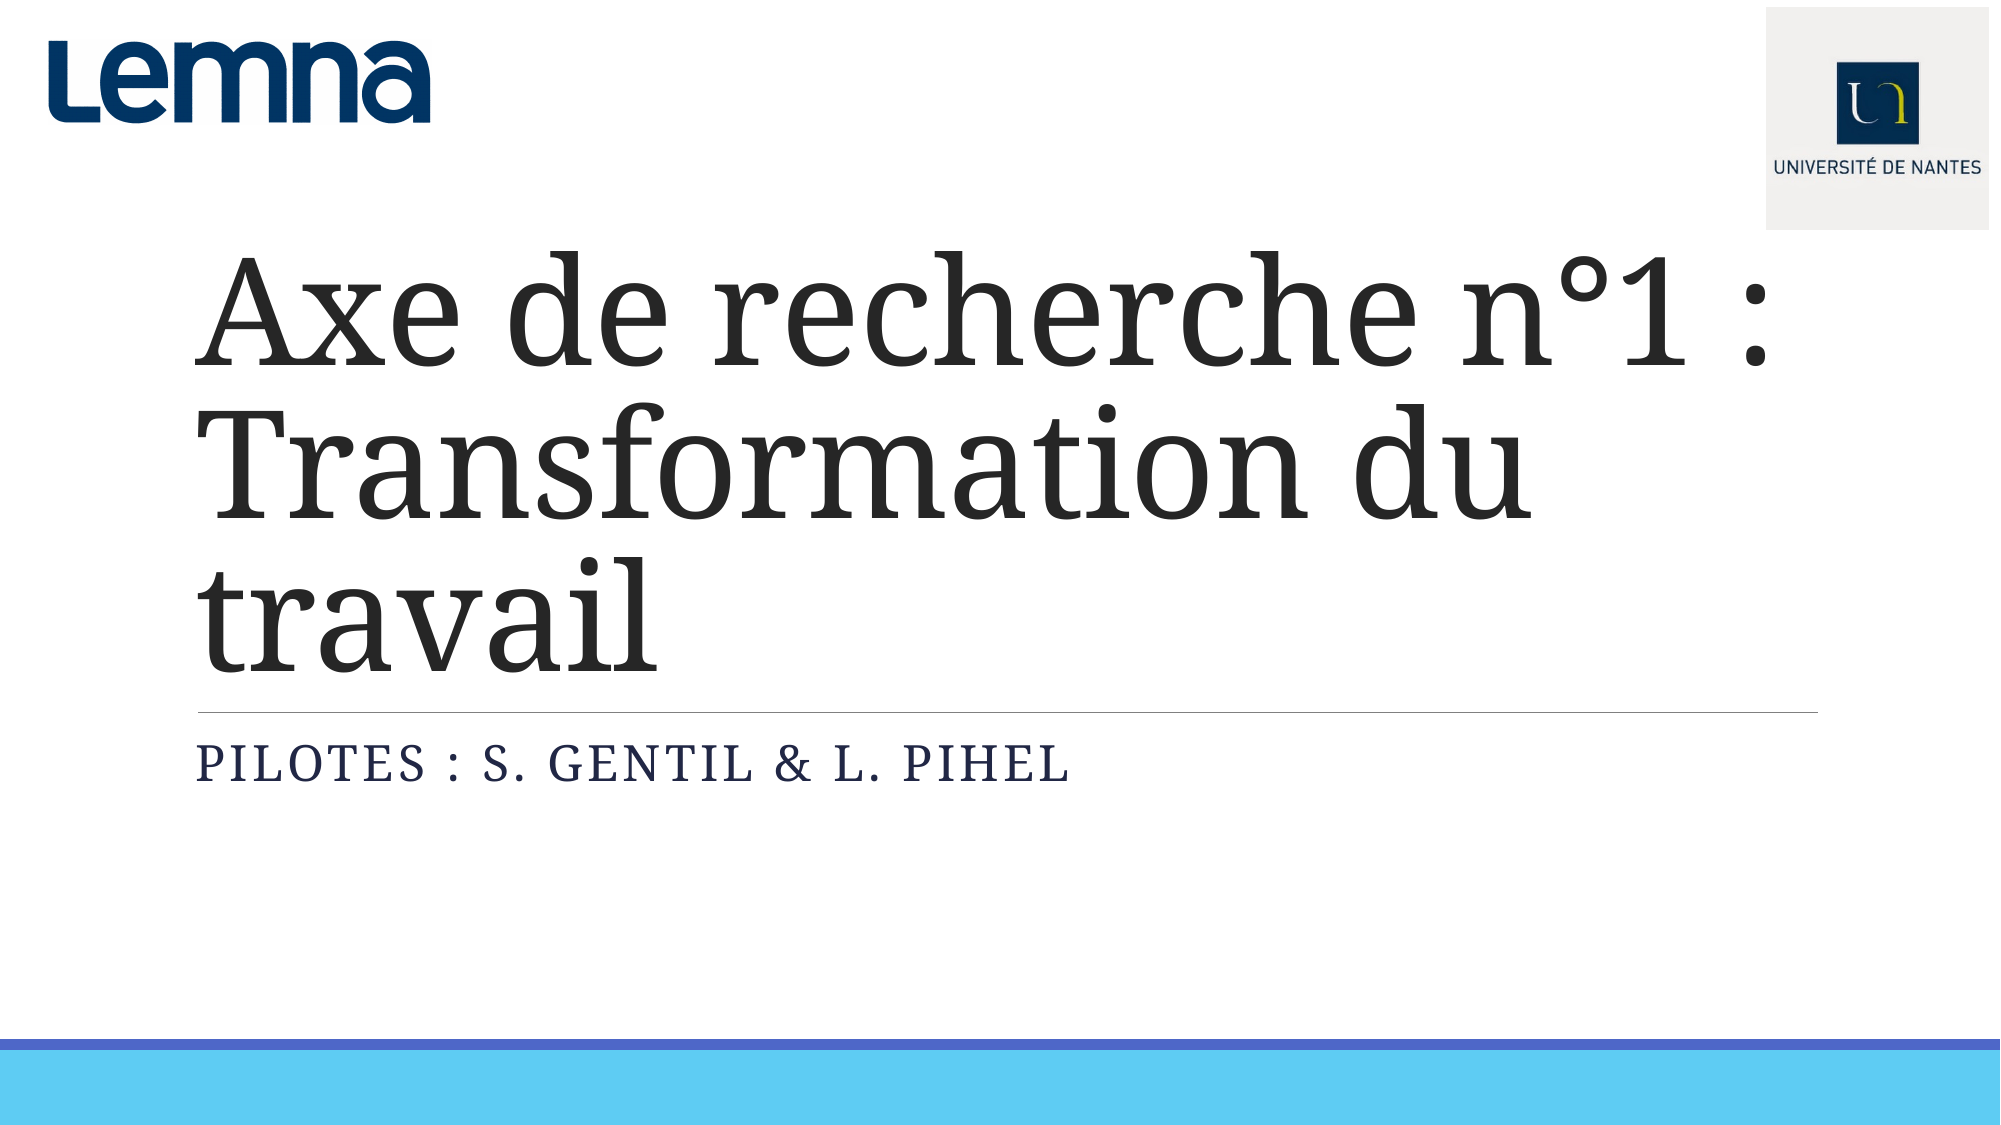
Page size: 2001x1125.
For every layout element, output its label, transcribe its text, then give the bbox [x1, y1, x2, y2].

picture [1766, 7, 1990, 231]
title Axe de recherche n°1 : Transformation du travail [180, 124, 1830, 710]
subtitle Pilotes : S. Gentil & L. Pihel [180, 730, 1831, 919]
picture [47, 38, 432, 125]
